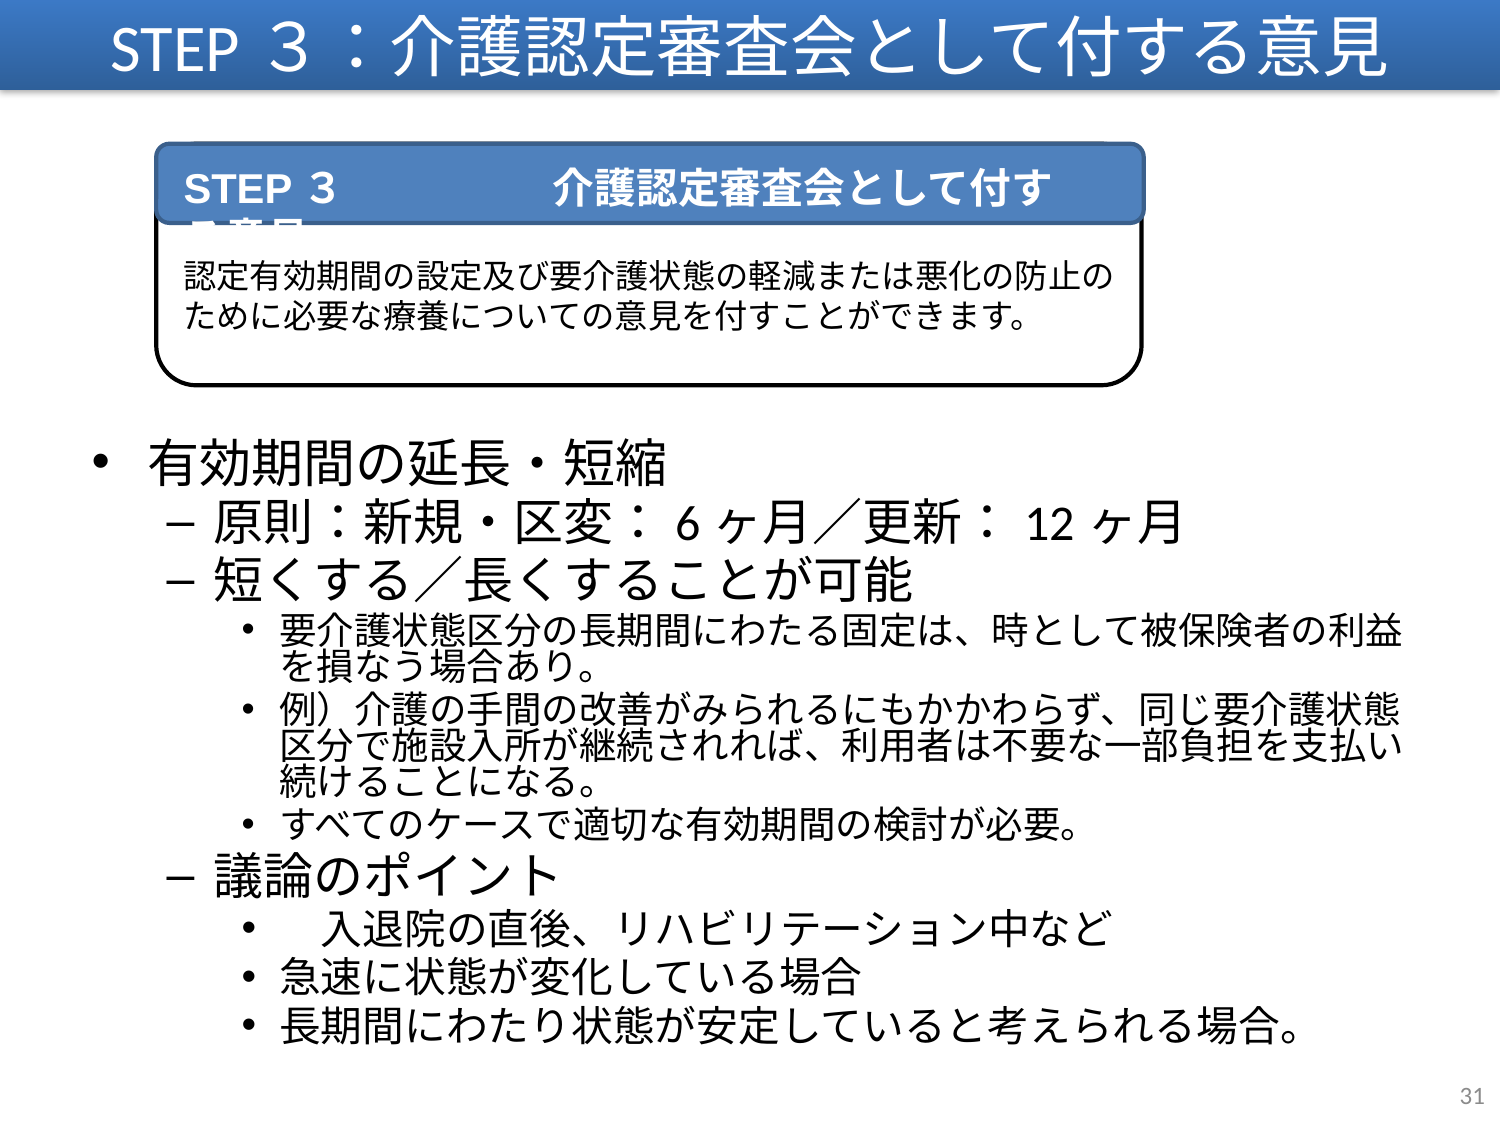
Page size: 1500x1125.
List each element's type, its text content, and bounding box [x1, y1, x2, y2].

text_box [154, 215, 1144, 388]
text_box STEP３ 介護認定審査会として付する意見 [168, 154, 1094, 247]
list 有効期間の延長・短縮 原則：新規・区変：6ヶ月／更新：12ヶ月 短くする／長くすることが可能 要介護状態区分の長期間にわたる固定は、時として被保険者の利益を損なう場合あり。 例）介護の手間の改善がみられるにもかかわらず、同じ要介護状態区分で施設入所が継続されれば、利用者は不要な一部負担を支払い続けることになる。 すべてのケースで適切な有効期間の検討が必要。 議論のポイント 入退院の直後、リハビリテーション中など 急速に状態が変化している場合 長期間にわたり状態が安定していると考えられる場合。 [76, 361, 1436, 1071]
slide_number 31 [1150, 1065, 1500, 1125]
text_box STEP３：介護認定審査会として付する意見 [0, 0, 1500, 90]
text_box 認定有効期間の設定及び要介護状態の軽減または悪化の防止のために必要な療養についての意見を付すことができます。 [168, 247, 1155, 343]
text_box [154, 141, 1146, 226]
